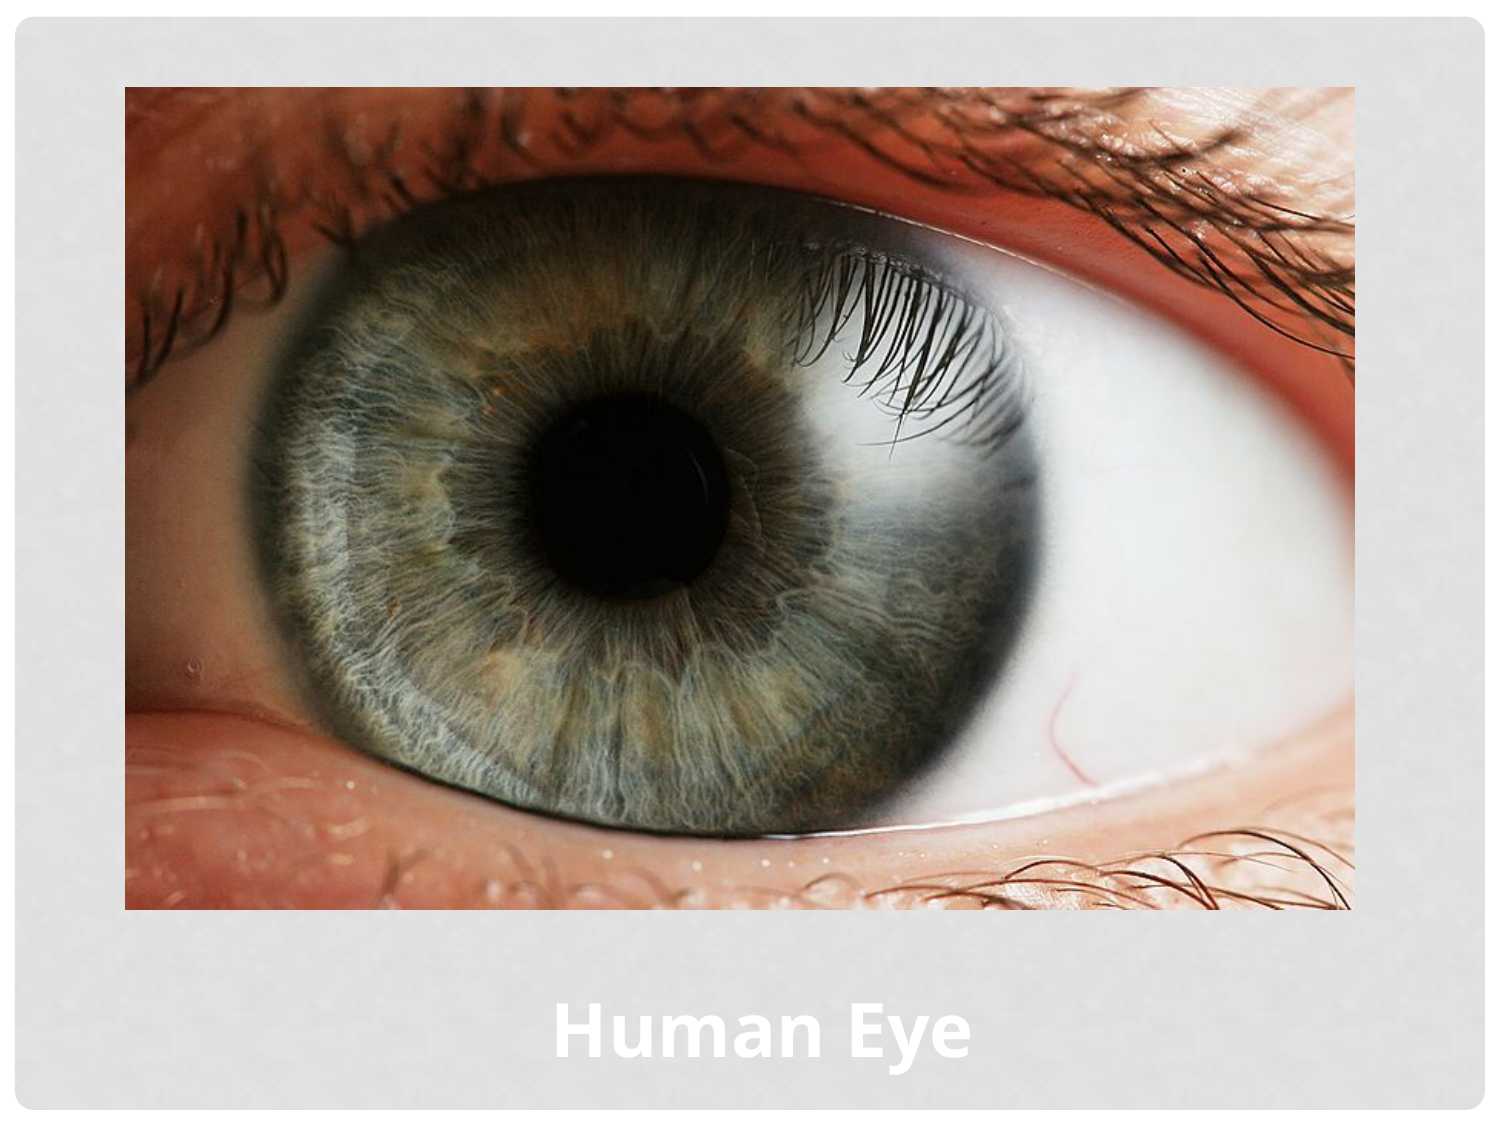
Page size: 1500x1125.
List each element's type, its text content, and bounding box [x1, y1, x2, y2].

text_box Human Eye [225, 974, 1300, 1080]
picture [124, 87, 1355, 910]
